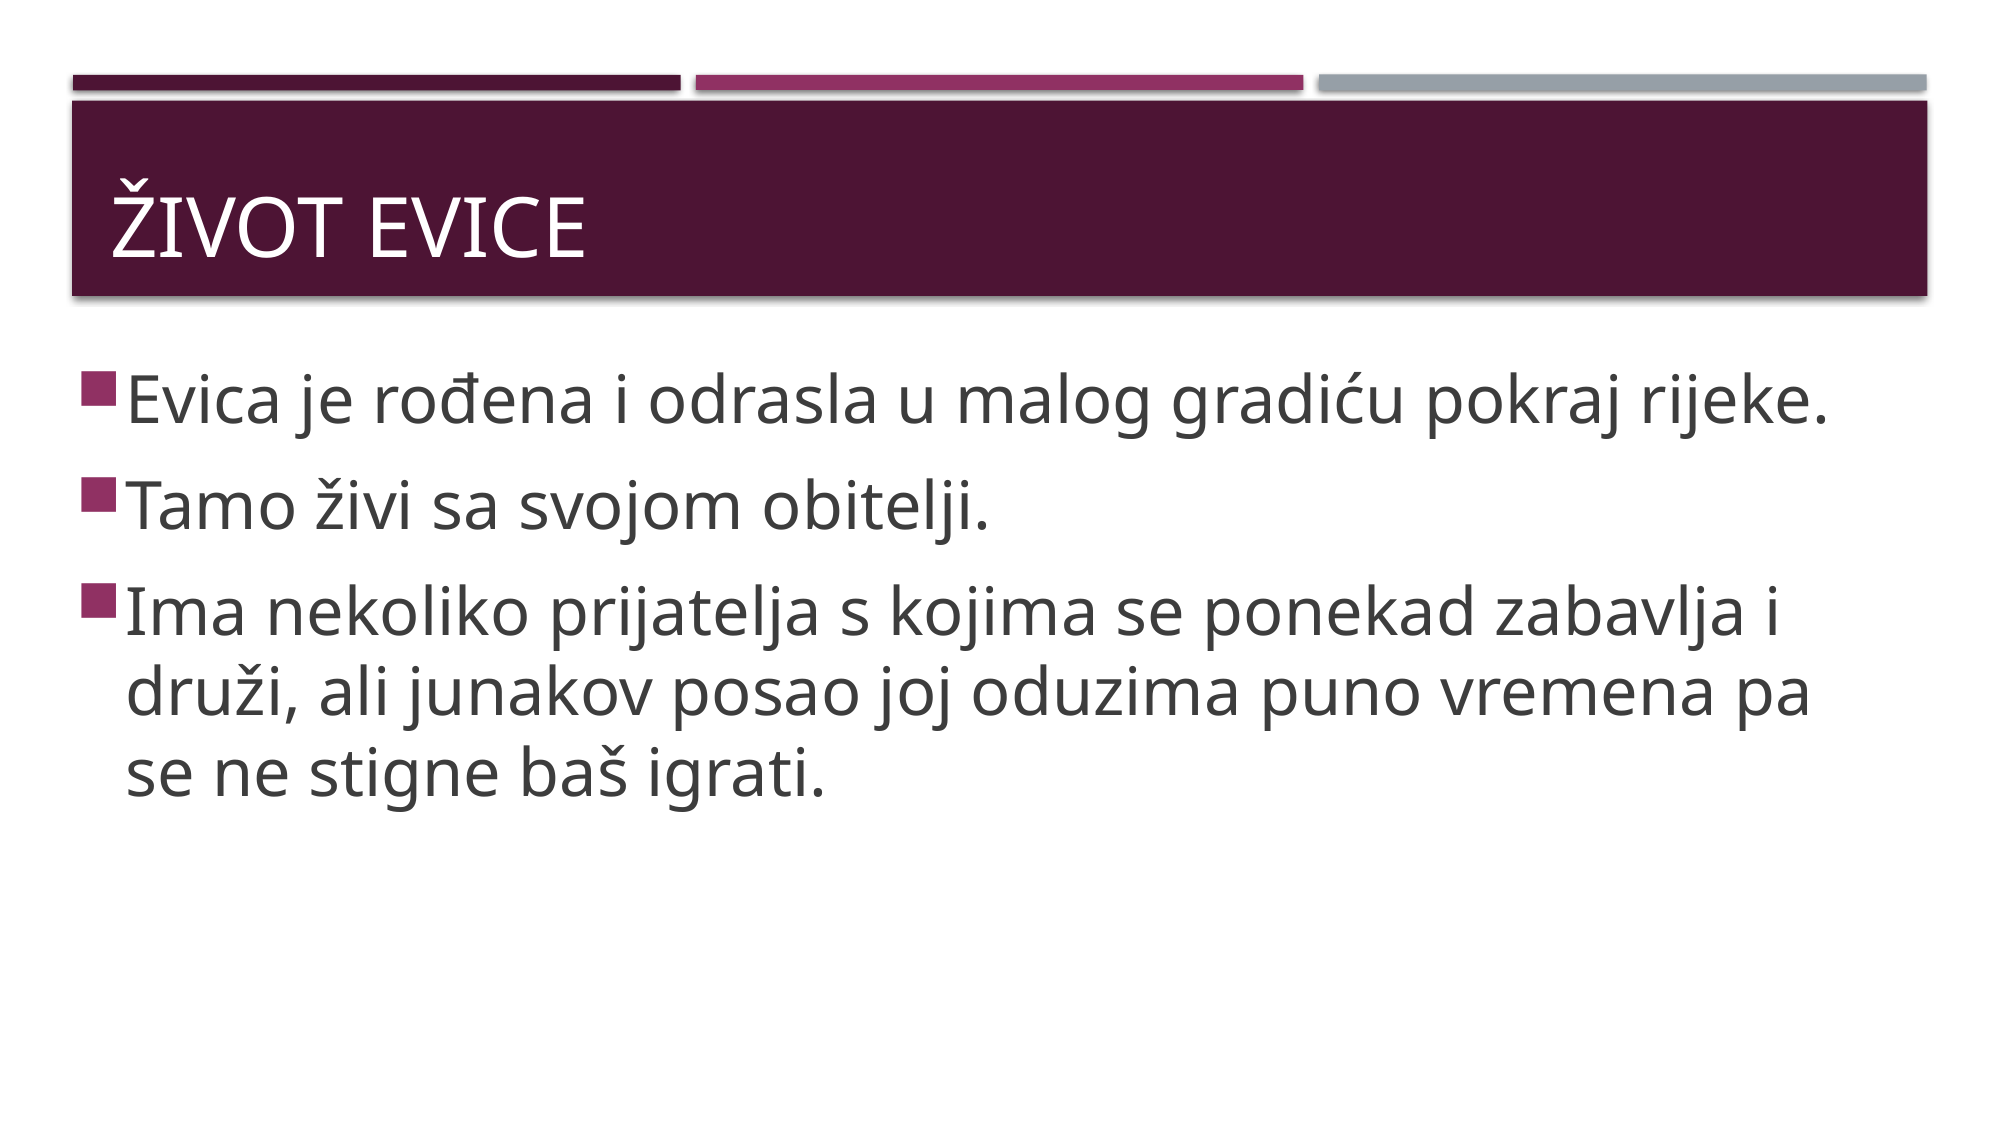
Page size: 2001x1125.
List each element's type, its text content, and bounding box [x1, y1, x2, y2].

list Evica je rođena i odrasla u malog gradiću pokraj rijeke. Tamo živi sa svojom obitelji. Ima nekoliko prijatelja s kojima se ponekad zabavlja i druži, ali junakov posao joj oduzima puno vremena pa se ne stigne baš igrati. [60, 281, 1870, 885]
title Život Evice [95, 115, 1905, 282]
